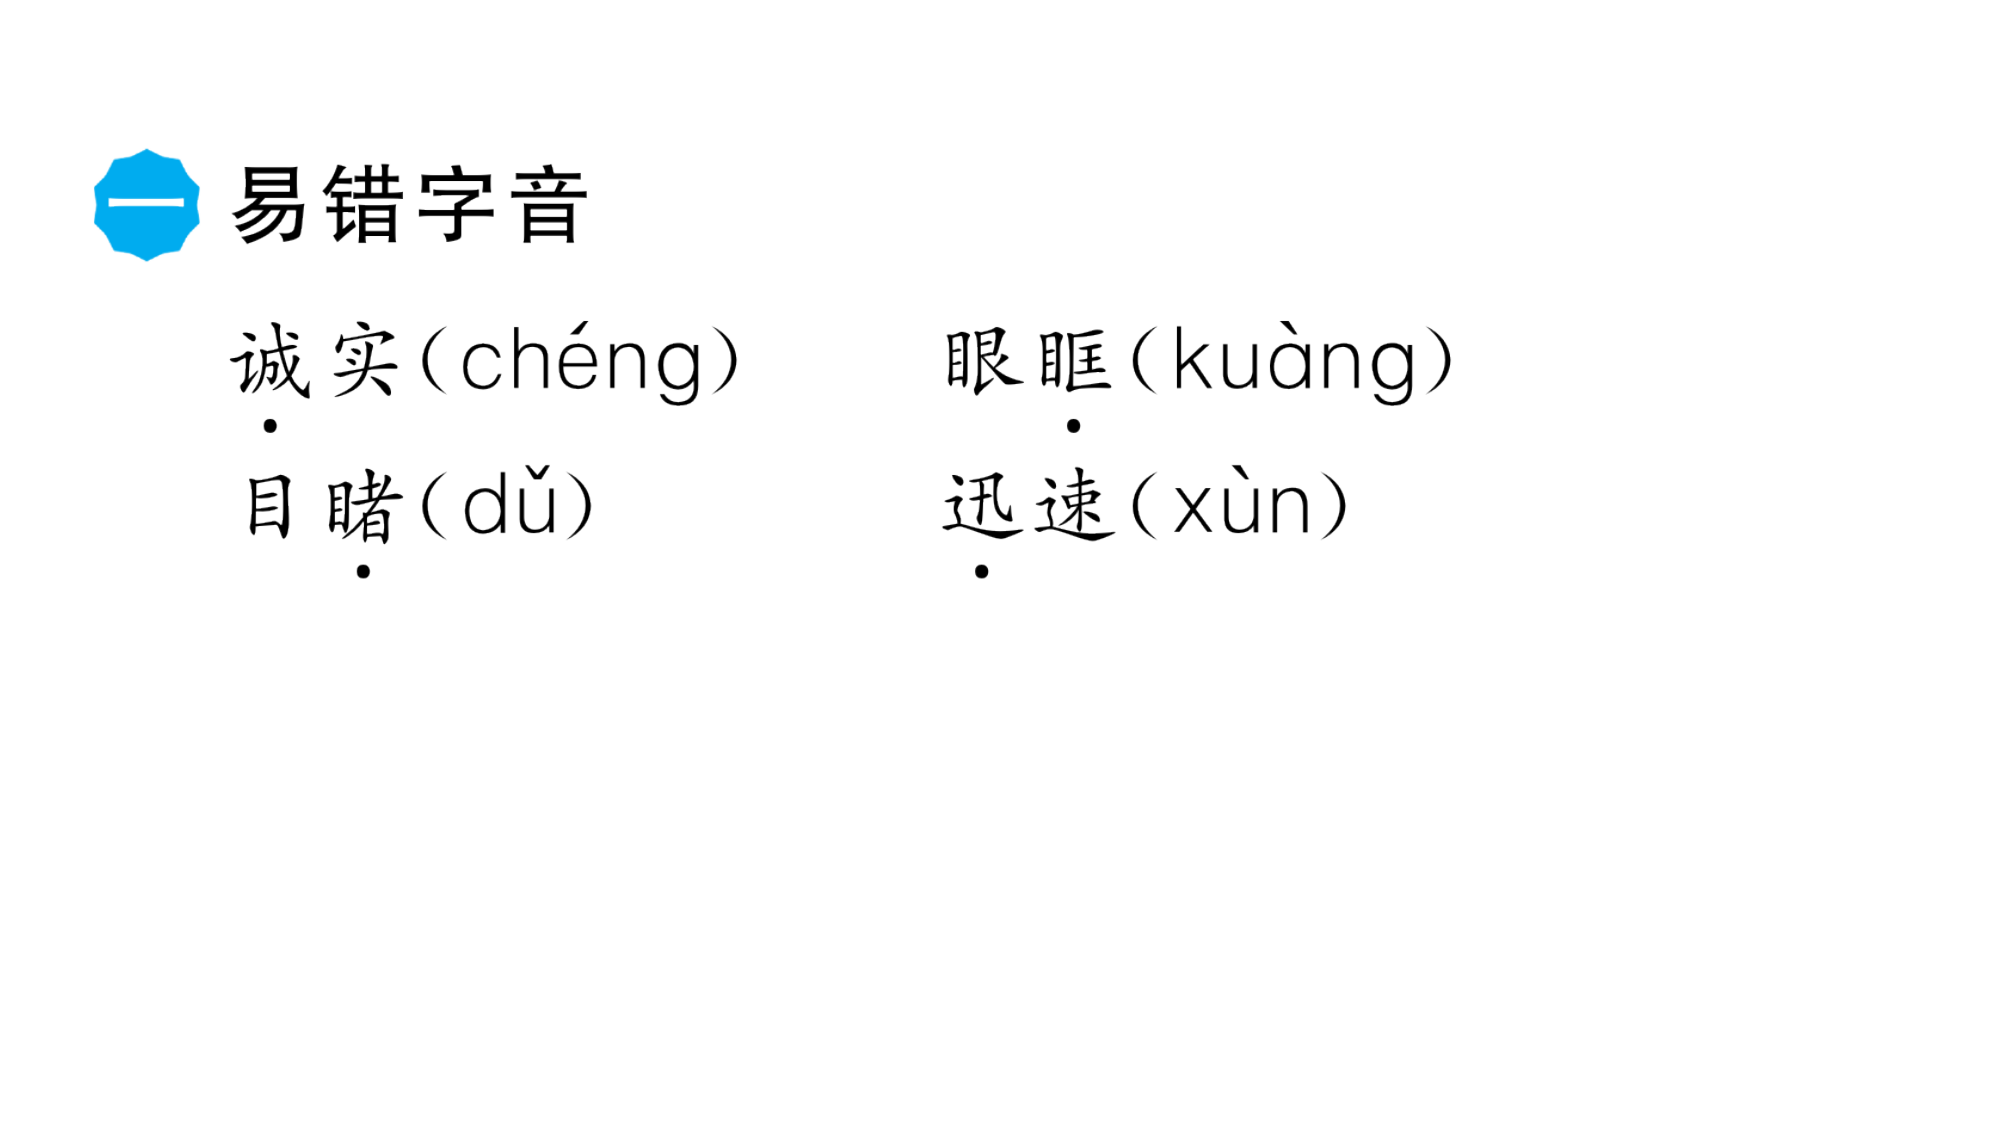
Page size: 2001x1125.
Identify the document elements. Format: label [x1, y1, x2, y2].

picture [87, 117, 1721, 581]
